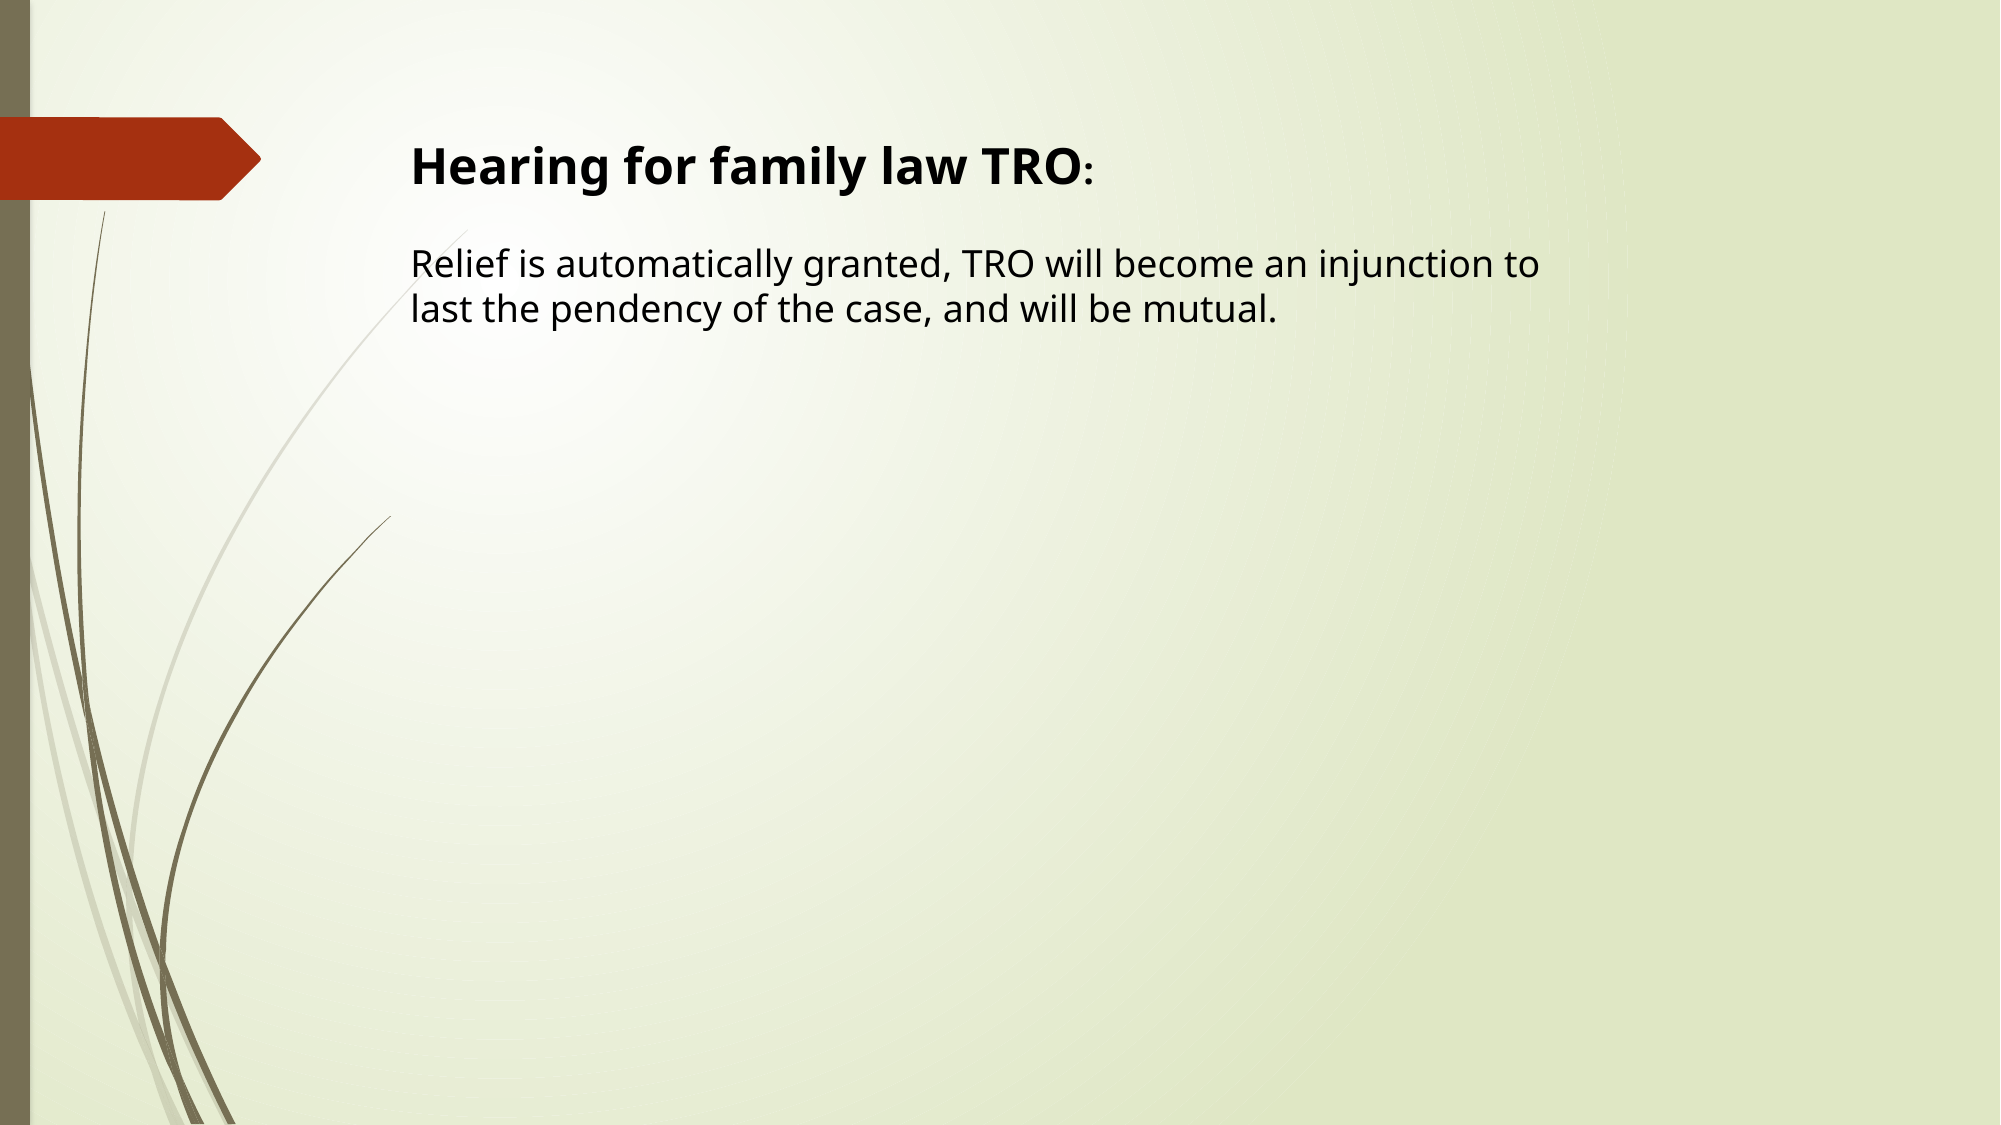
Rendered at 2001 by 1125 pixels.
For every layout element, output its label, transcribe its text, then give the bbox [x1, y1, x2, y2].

text_box Hearing for family law TRO: [395, 127, 1894, 203]
text_box Relief is automatically granted, TRO will become an injunction to last the pendency of the case, and will be mutual. [395, 232, 1566, 338]
